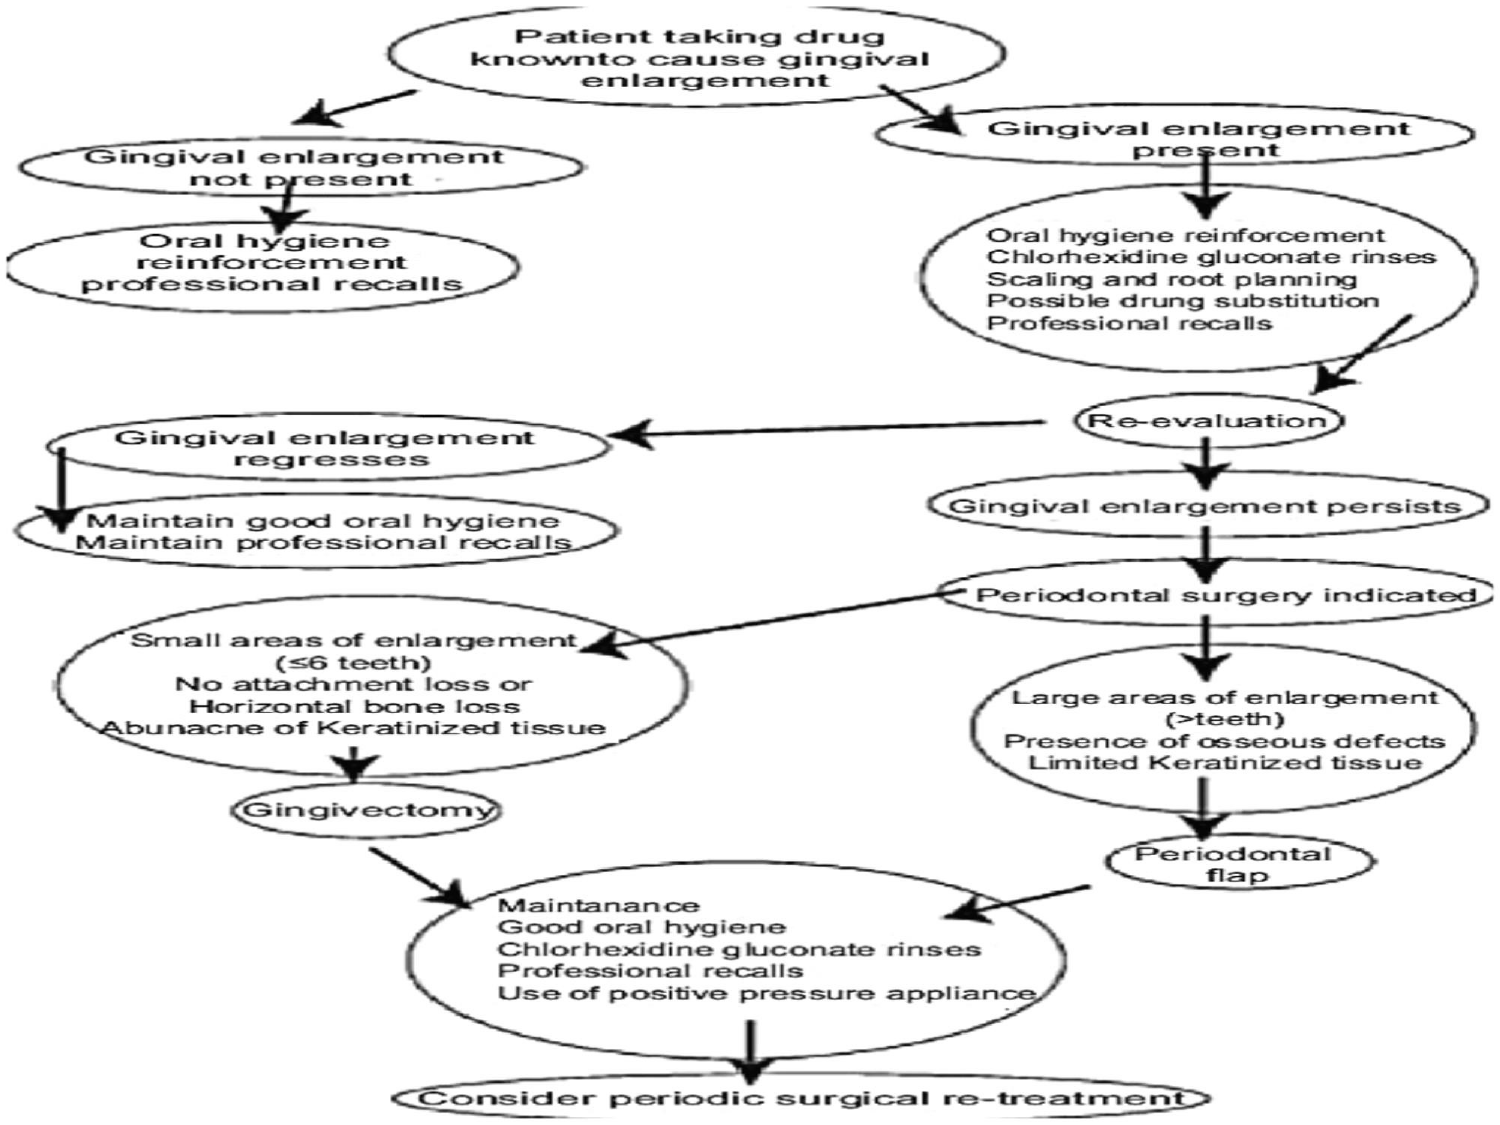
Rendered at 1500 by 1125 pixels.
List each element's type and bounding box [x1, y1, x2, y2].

text_box [0, 0, 1500, 1125]
